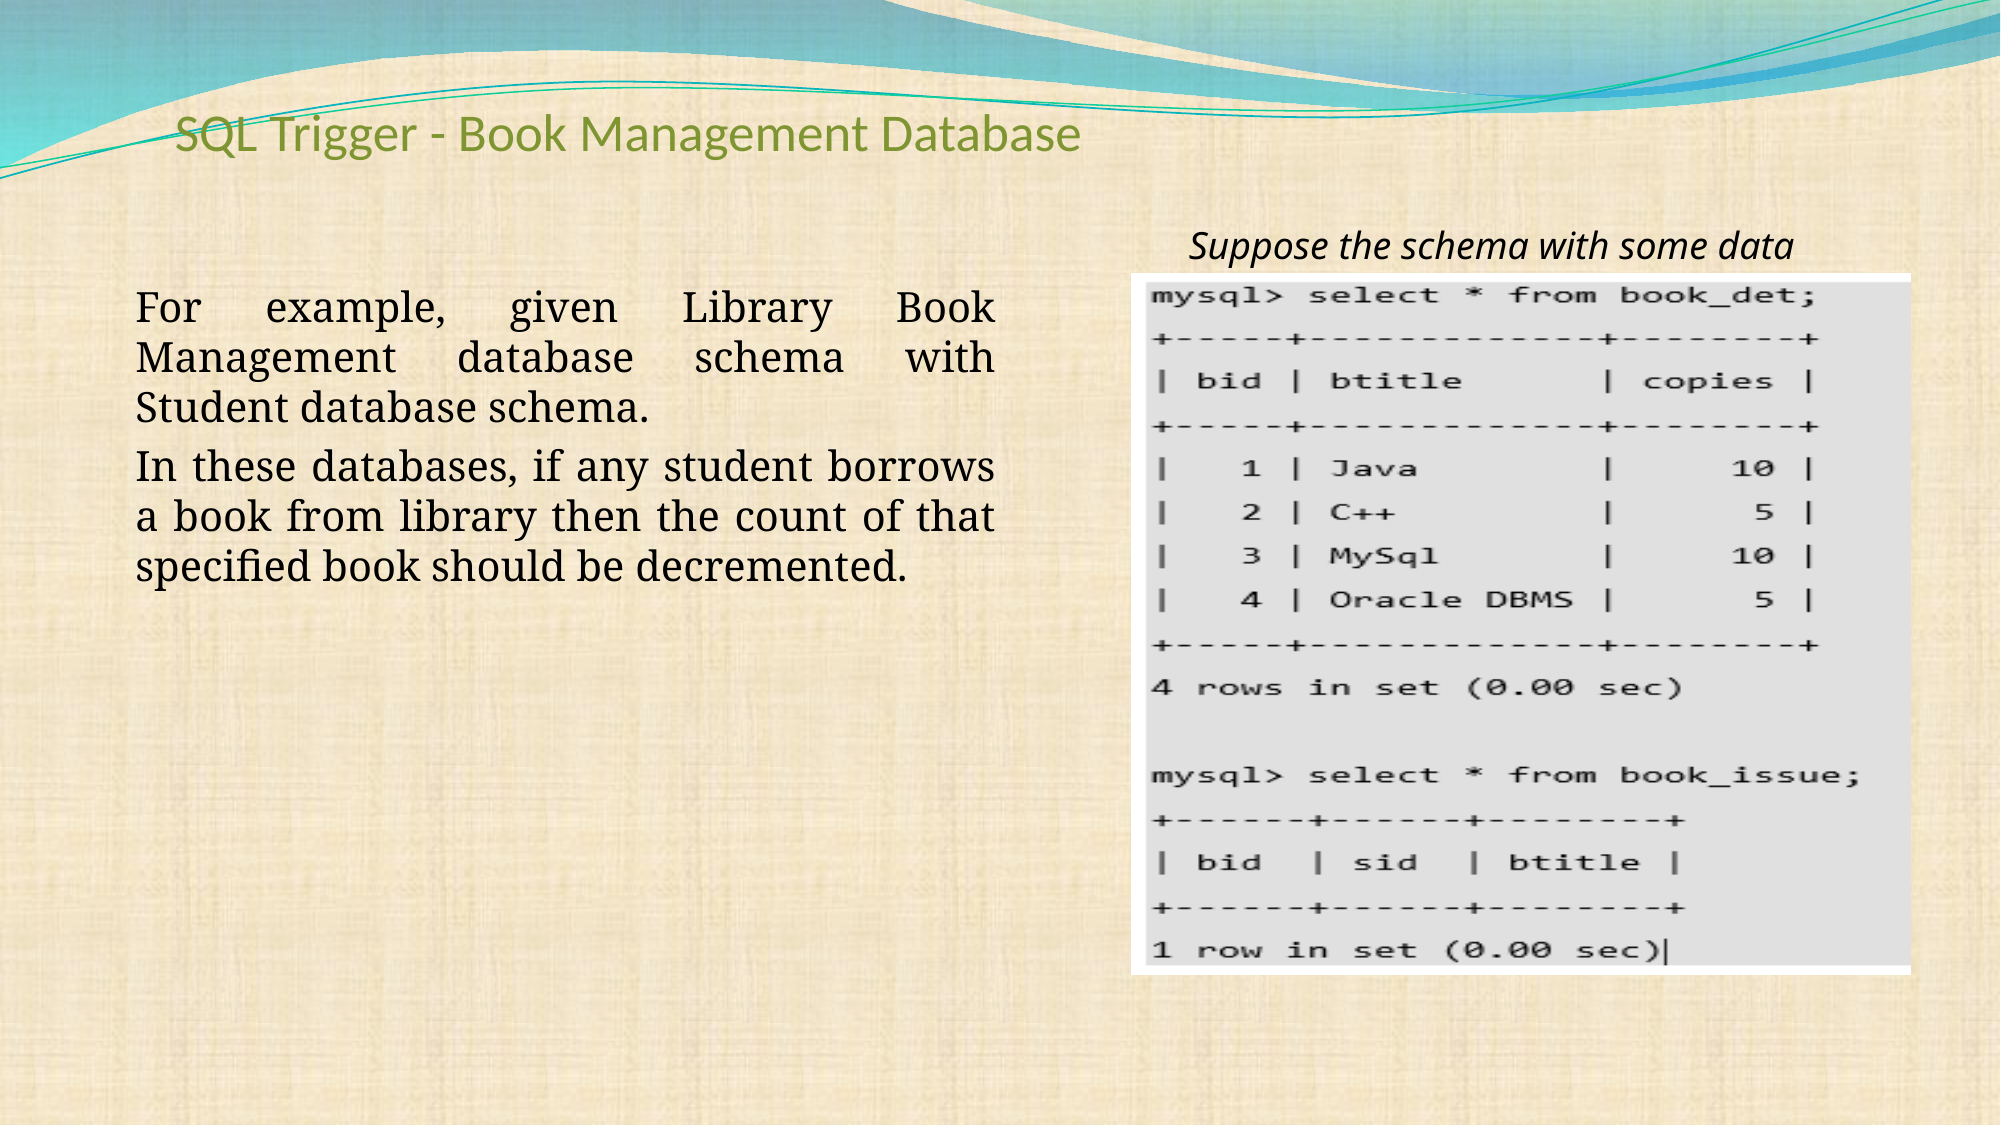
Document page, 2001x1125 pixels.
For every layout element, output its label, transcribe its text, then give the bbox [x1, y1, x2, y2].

title SQL Trigger - Book Management Database [174, 50, 1825, 163]
text_box Suppose the schema with some data [1173, 214, 1825, 271]
picture [1130, 273, 1911, 976]
list For example, given Library Book Management database schema with Student database schema. In these databases, if any student borrows a book from library then the count of that specified book should be decremented. [120, 273, 1011, 844]
